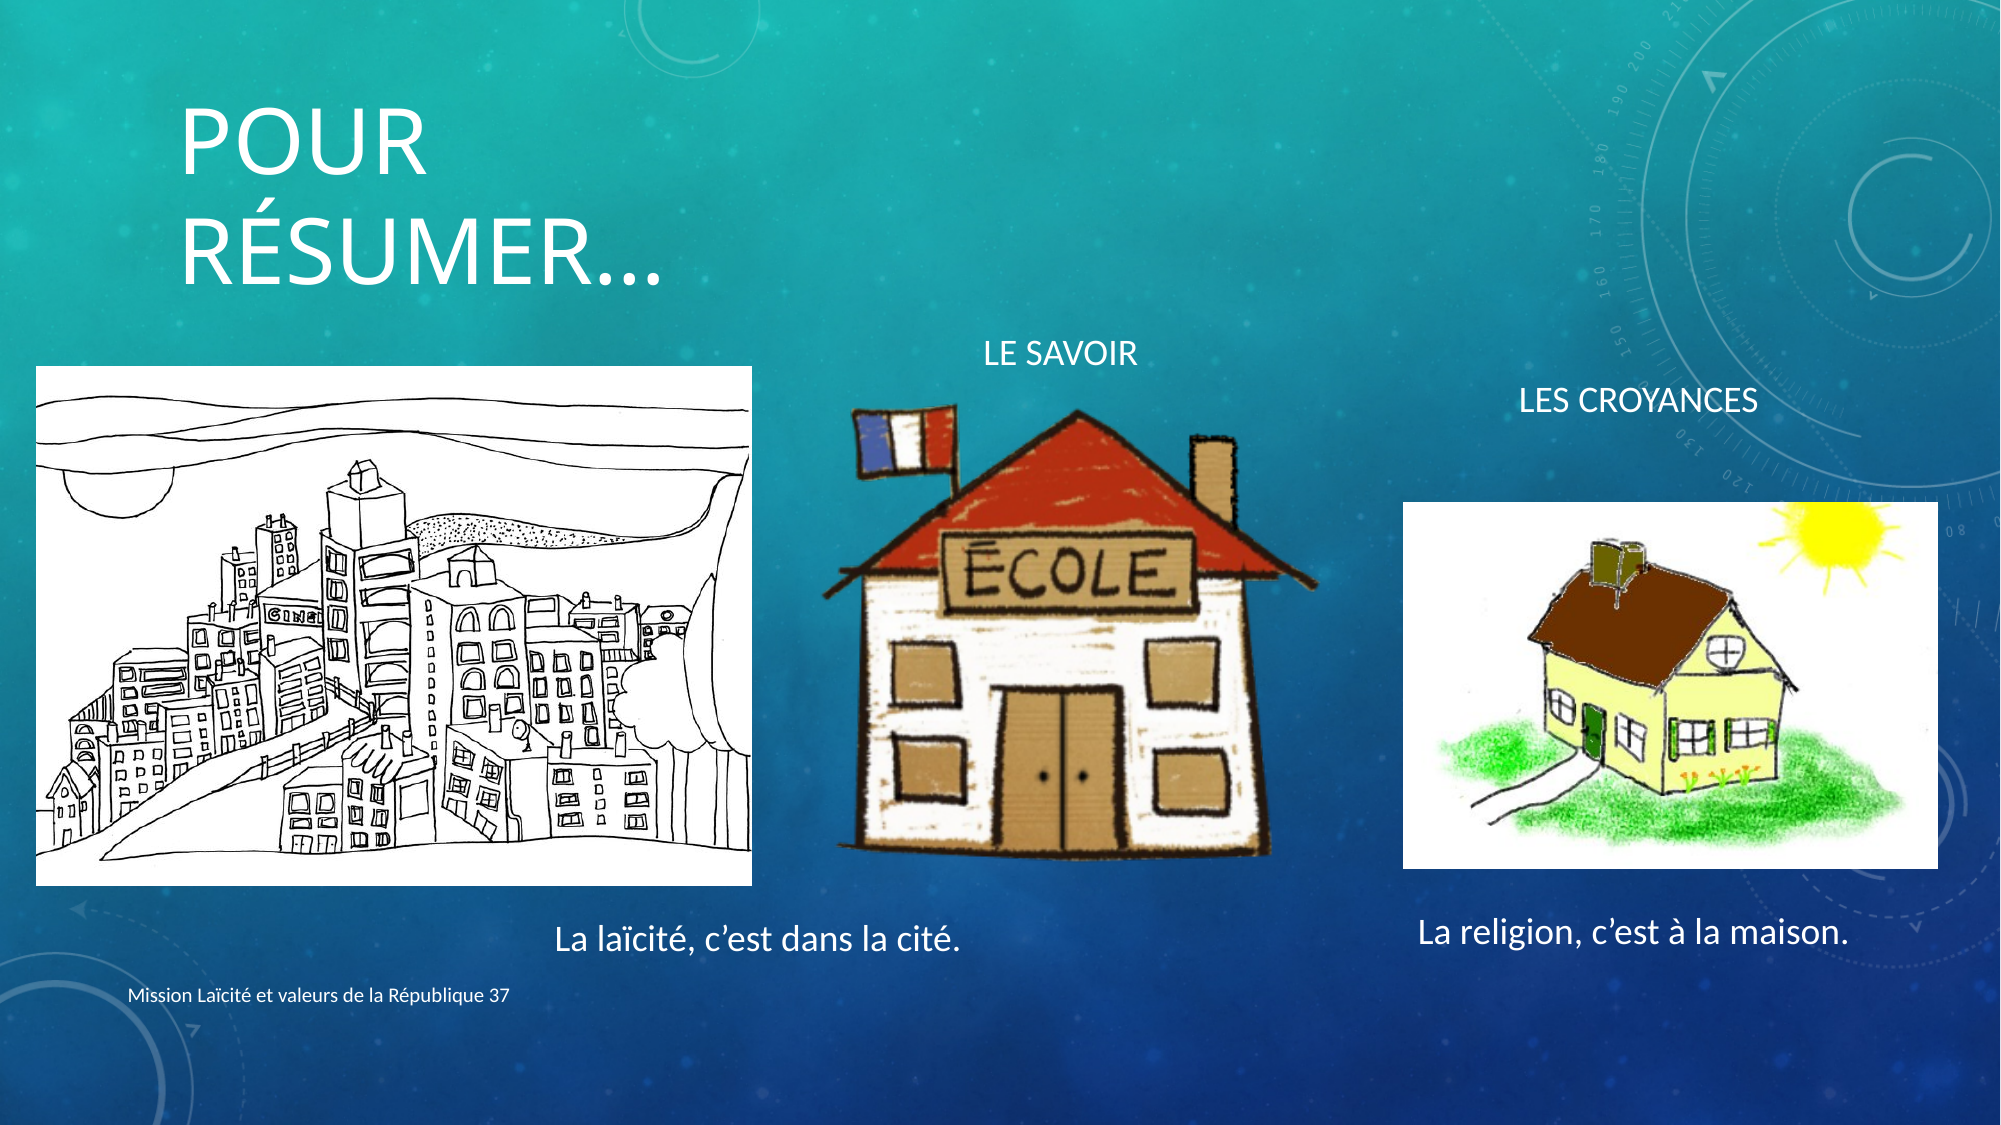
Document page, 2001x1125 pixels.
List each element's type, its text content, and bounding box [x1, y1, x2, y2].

picture [0, 0, 2001, 1125]
text_box La laïcité, c’est dans la cité. [539, 906, 1198, 963]
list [1402, 502, 1938, 870]
text_box LES CROYANCES [1503, 367, 1810, 428]
title POUR Résumer… [162, 69, 826, 316]
footer Mission Laïcité et valeurs de la République 37 [112, 963, 1397, 1025]
text_box LE SAVOIR [968, 320, 1269, 381]
text_box La religion, c’est à la maison. [1403, 899, 1910, 960]
